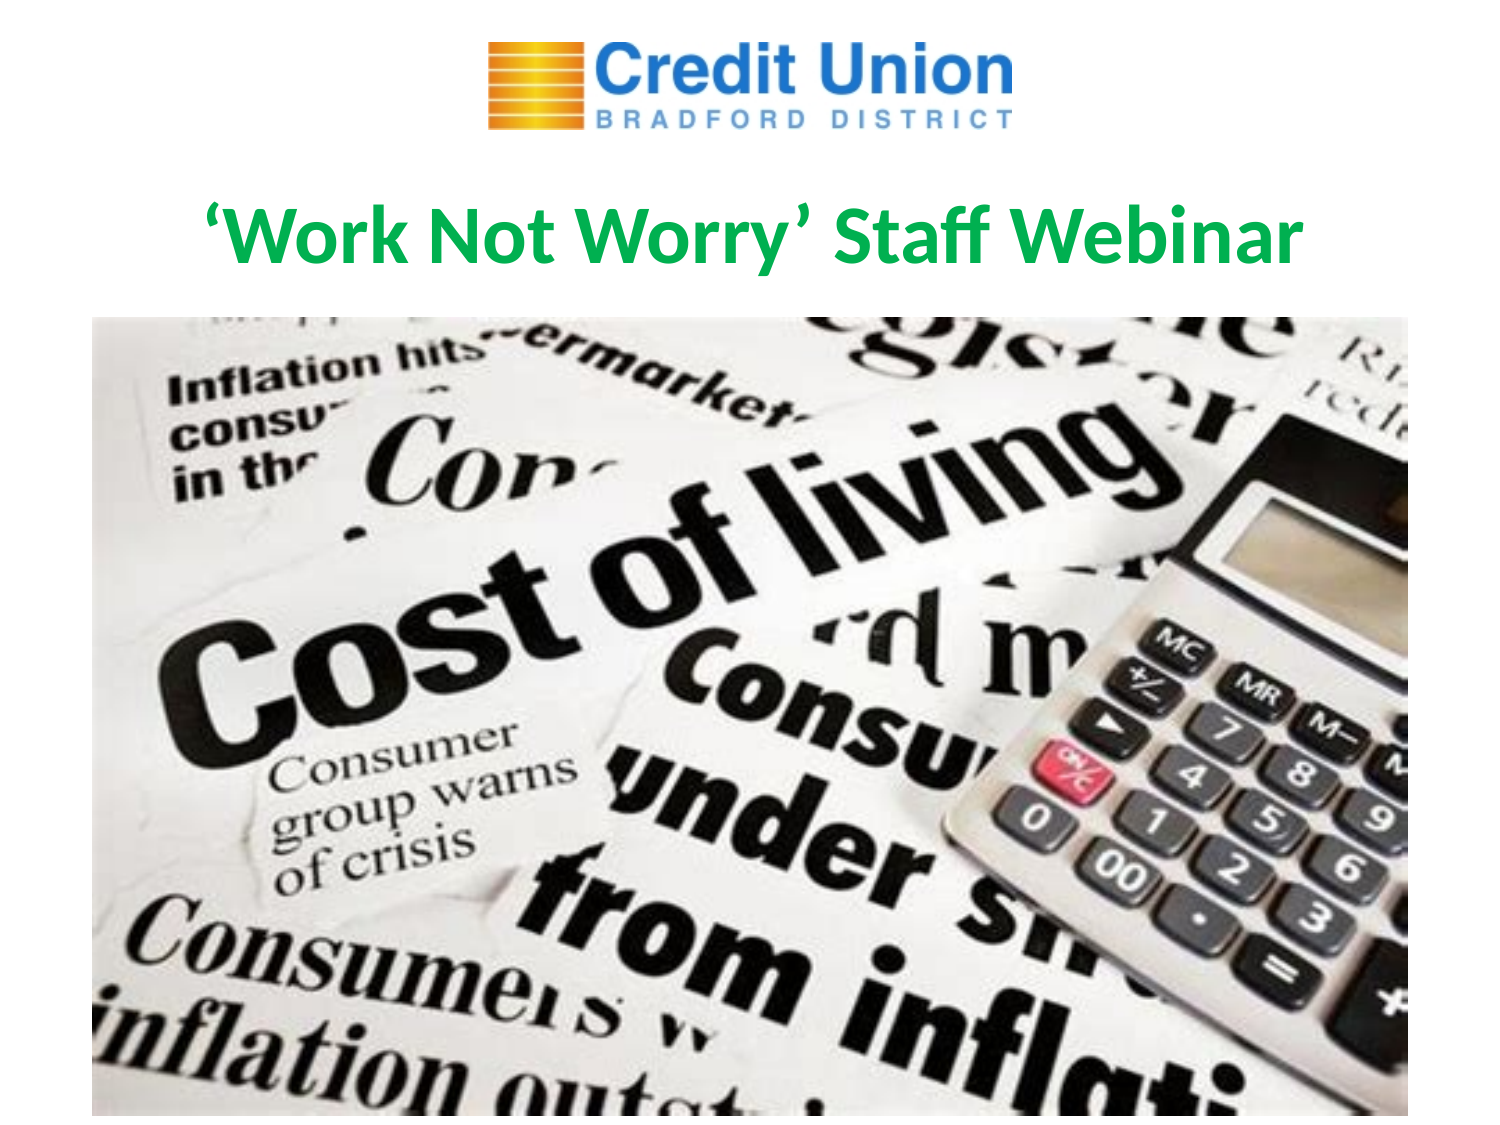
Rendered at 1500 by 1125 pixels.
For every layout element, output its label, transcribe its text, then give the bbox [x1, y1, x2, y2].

picture [92, 317, 1408, 1116]
picture [488, 42, 1012, 131]
list ‘Work Not Worry’ Staff Webinar [3, 172, 1500, 999]
